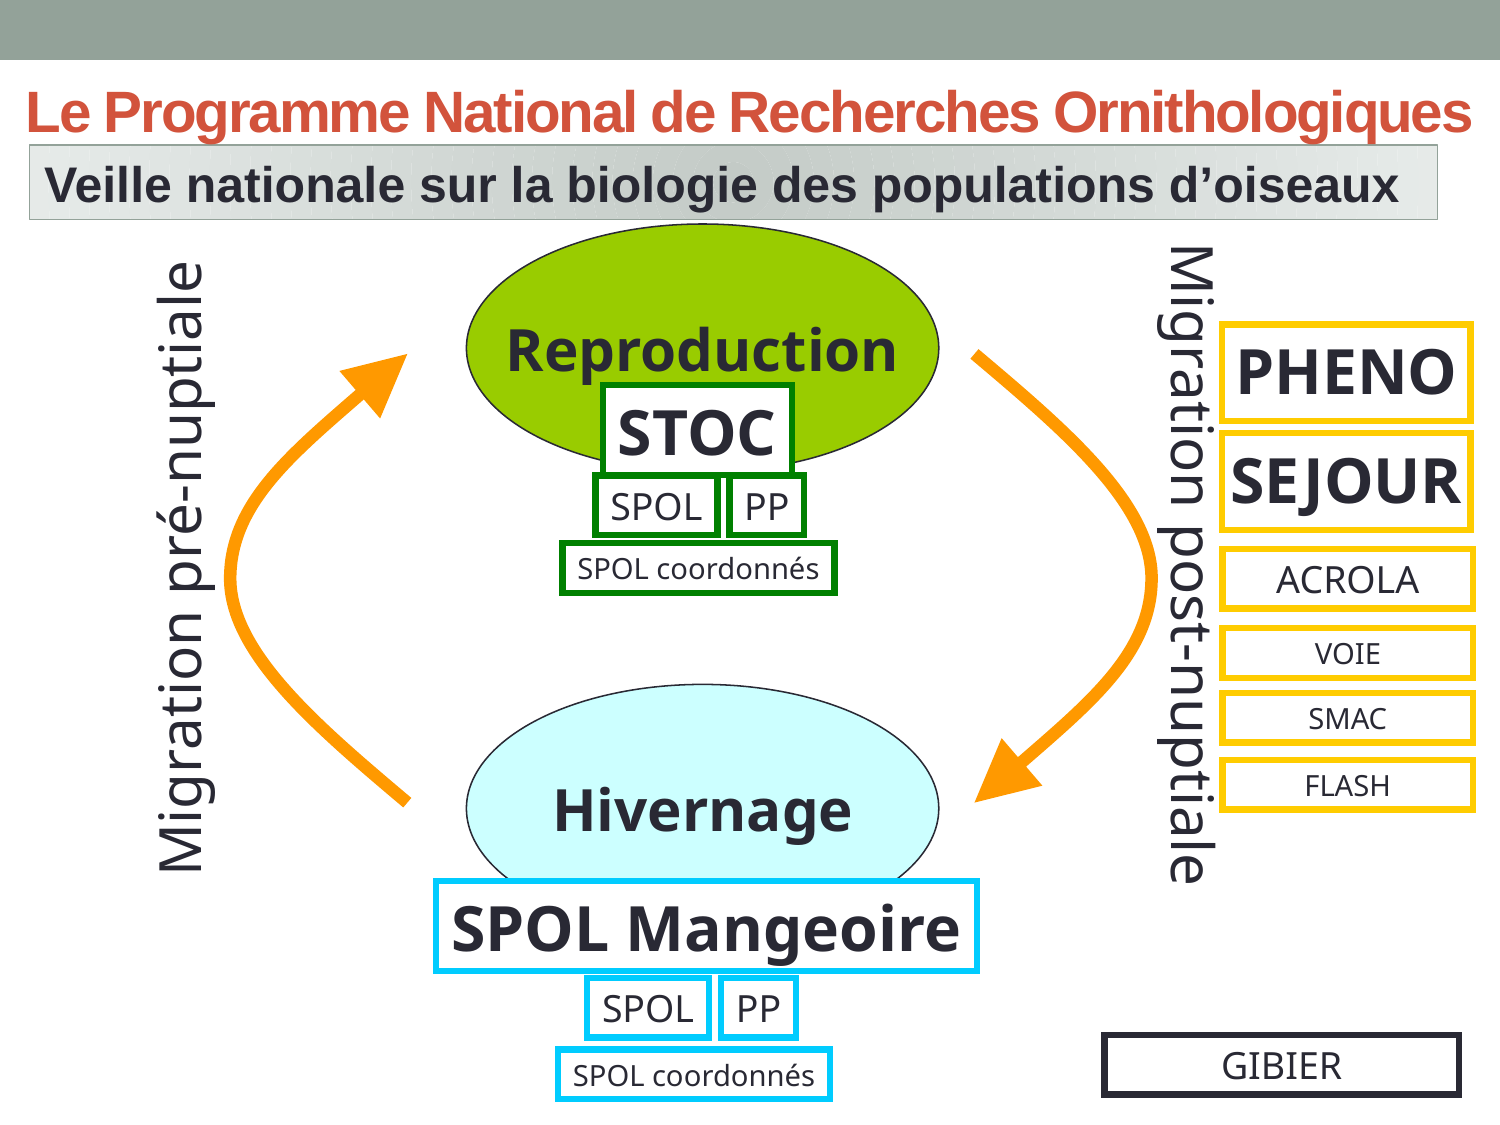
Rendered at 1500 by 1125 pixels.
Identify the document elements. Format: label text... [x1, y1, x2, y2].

text_box FLASH [1222, 759, 1474, 810]
text_box PP [721, 977, 797, 1038]
text_box [230, 353, 408, 803]
text_box GIBIER [1104, 1034, 1459, 1095]
text_box [974, 353, 1152, 803]
text_box STOC [602, 385, 792, 475]
text_box SMAC [1222, 692, 1474, 743]
text_box Reproduction [466, 223, 939, 463]
text_box Migration post-nuptiale [1152, 184, 1238, 945]
text_box SPOL [587, 977, 710, 1038]
text_box Veille nationale sur la biologie des populations d’oiseaux [29, 173, 1438, 220]
text_box Migration pré-nuptiale [135, 235, 221, 902]
title Le Programme National de Recherches Ornithologiques [0, 45, 1500, 173]
text_box ACROLA [1222, 548, 1474, 609]
text_box PP [729, 475, 805, 536]
text_box SPOL [595, 475, 718, 536]
text_box SPOL coordonnés [558, 1049, 831, 1100]
text_box SPOL coordonnés [562, 543, 835, 593]
text_box SPOL Mangeoire [436, 881, 977, 971]
text_box SEJOUR [1222, 433, 1471, 530]
text_box PHENO [1222, 324, 1471, 421]
text_box Hivernage [466, 684, 939, 881]
text_box VOIE [1222, 628, 1474, 678]
